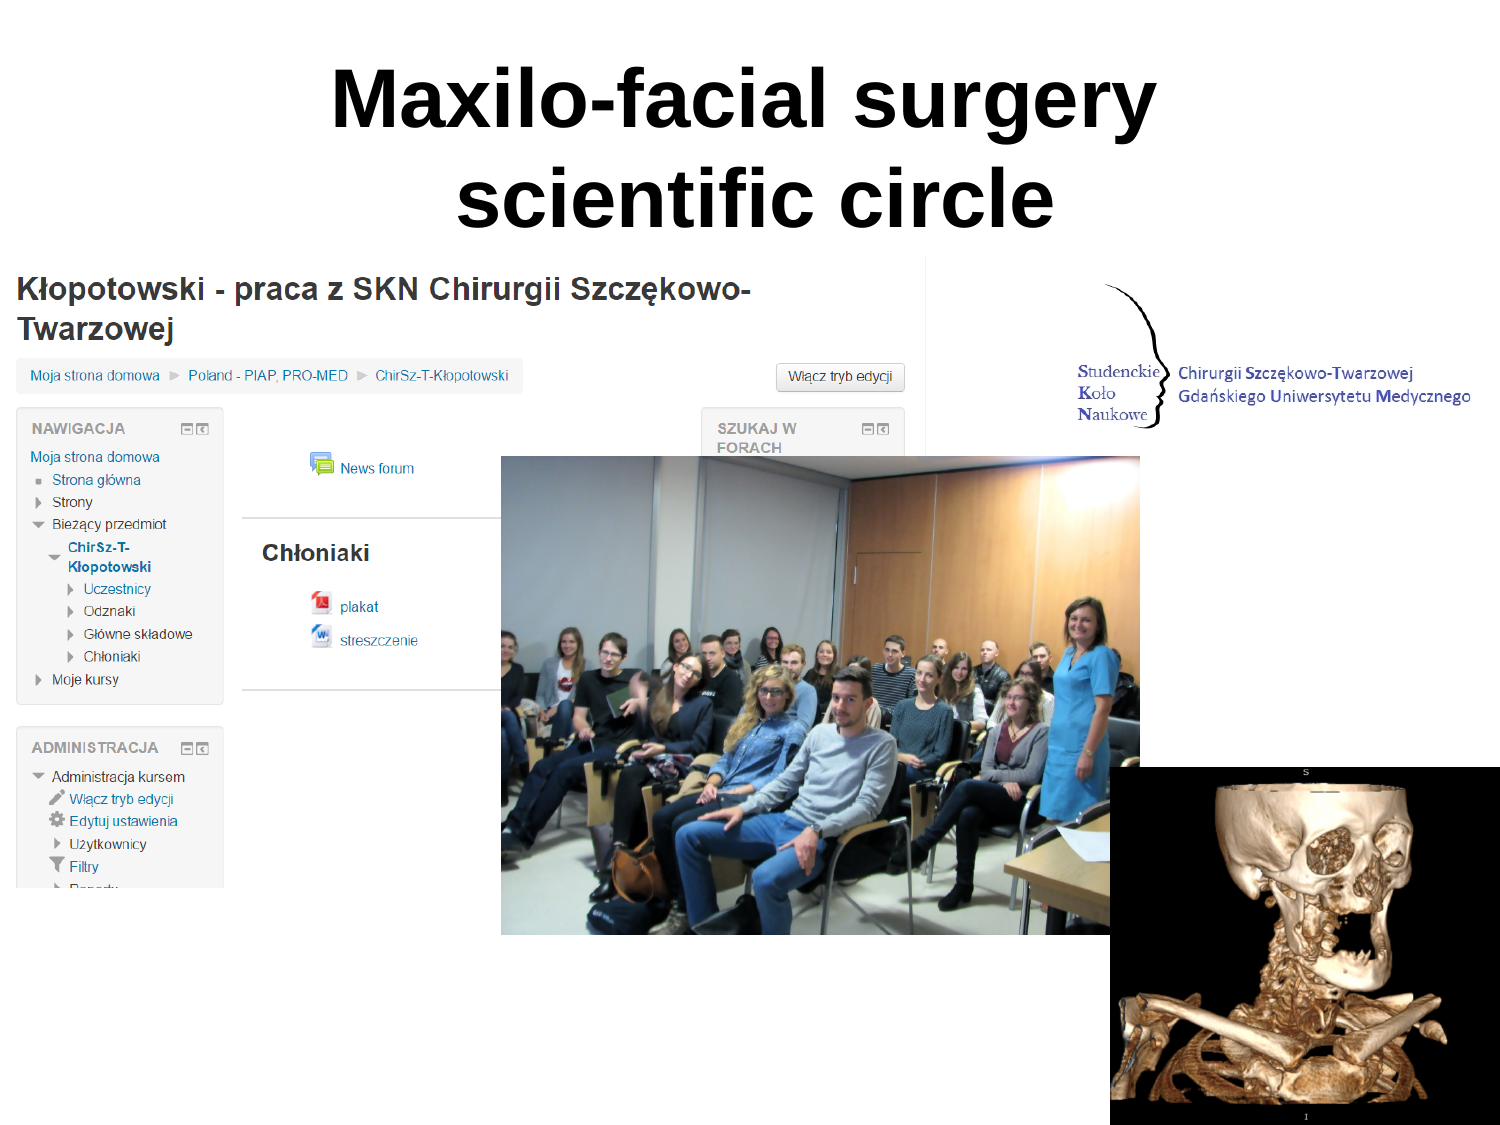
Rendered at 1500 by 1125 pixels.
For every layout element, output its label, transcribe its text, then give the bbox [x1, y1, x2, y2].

text_box Maxilo-facial surgery scientific circle [53, 45, 1459, 244]
picture [0, 255, 1500, 1125]
